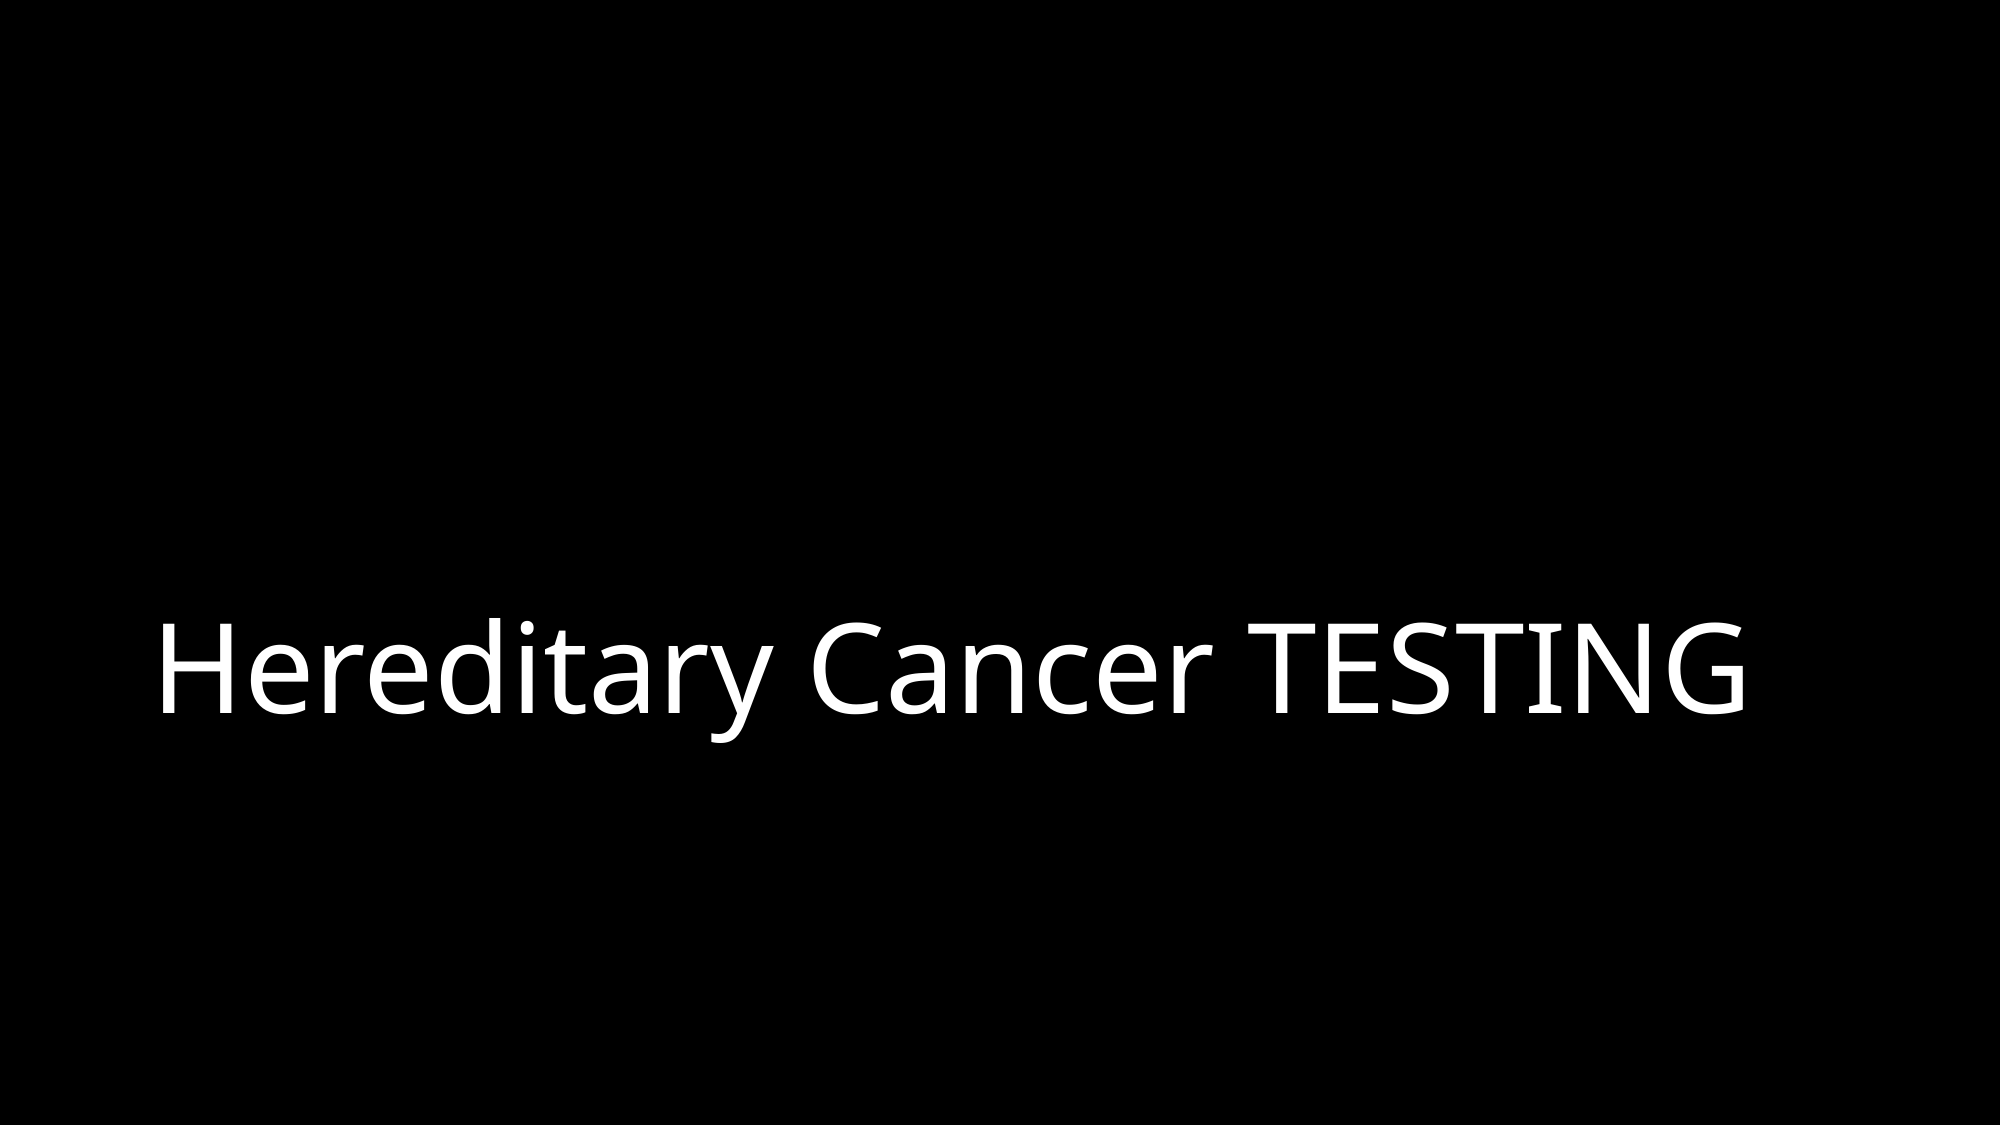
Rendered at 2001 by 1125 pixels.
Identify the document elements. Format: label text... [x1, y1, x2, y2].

title Hereditary Cancer TESTING [136, 280, 1862, 749]
